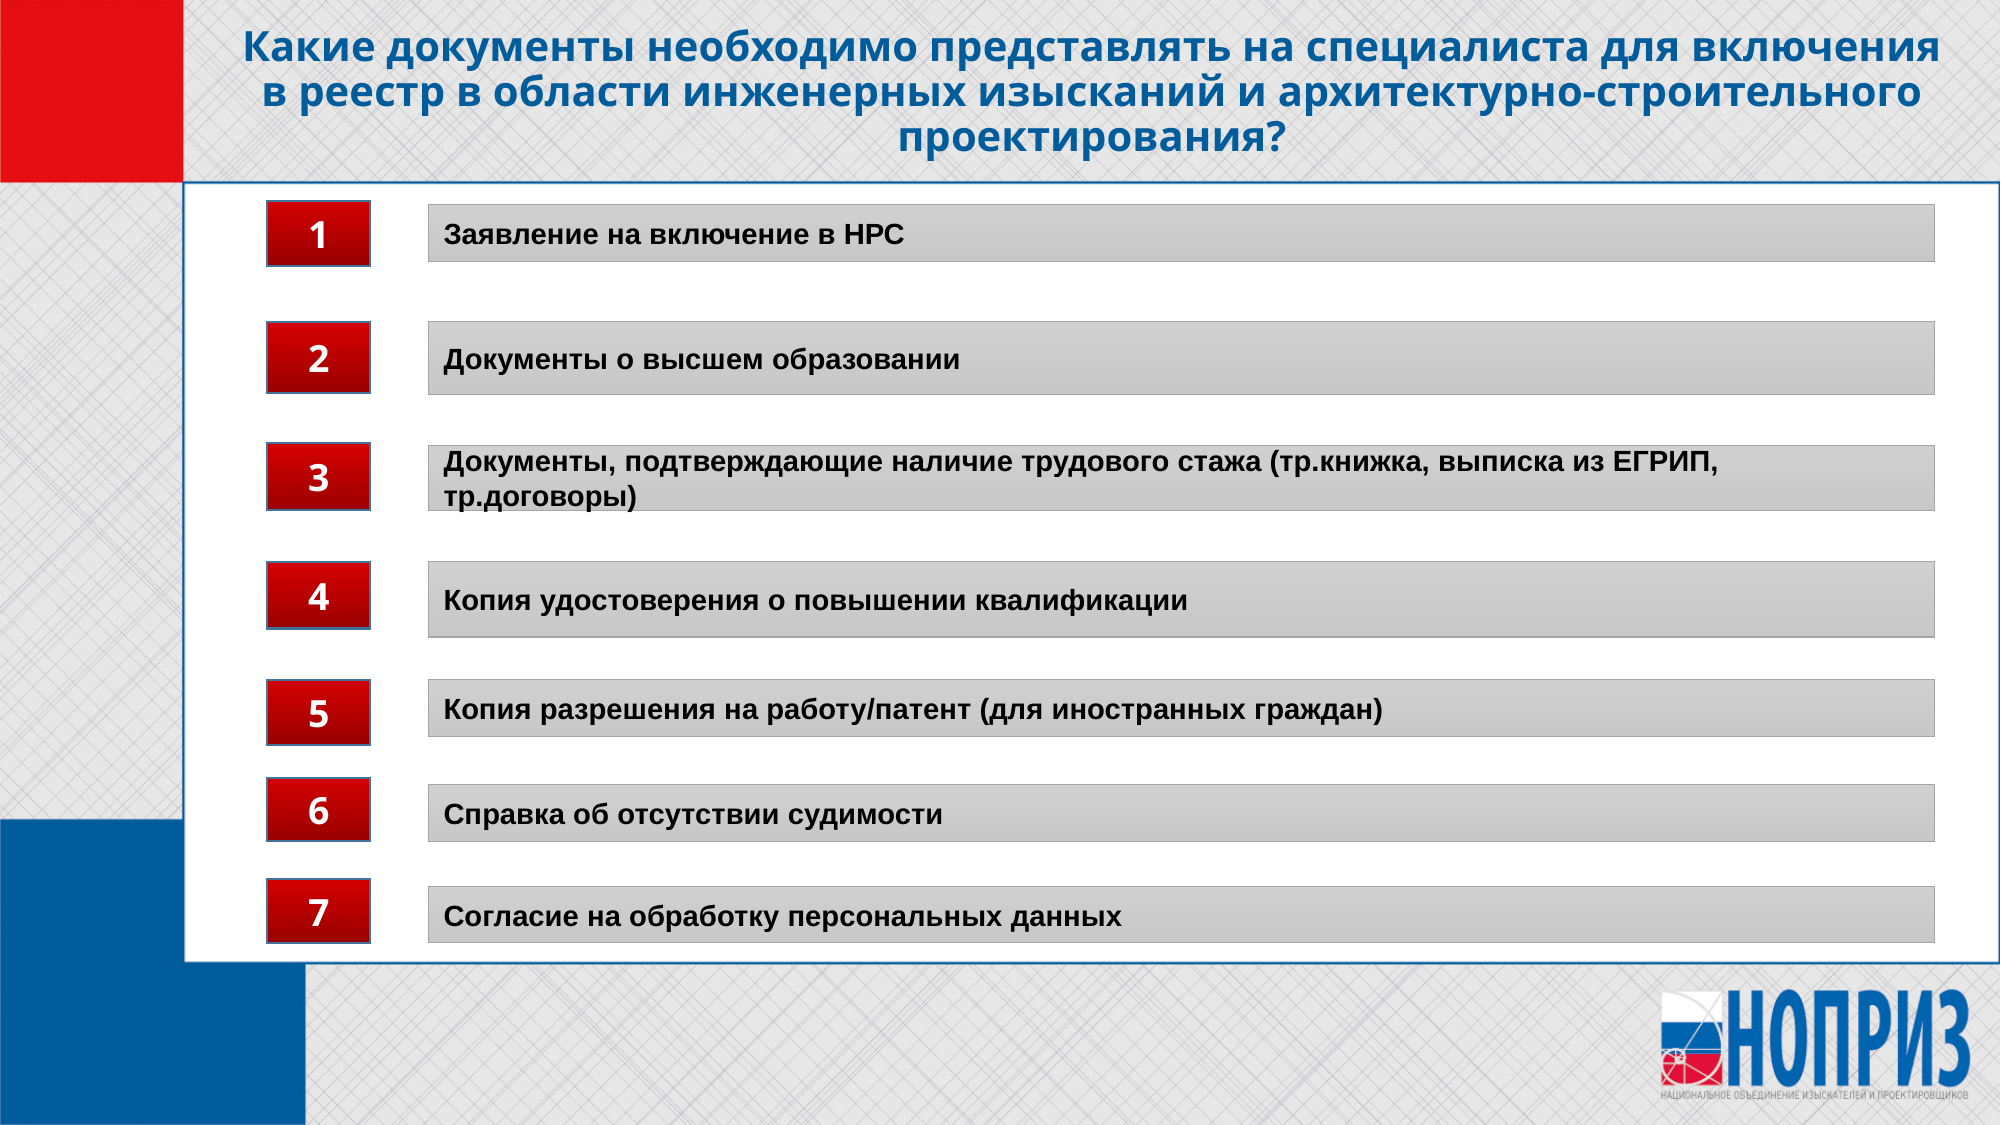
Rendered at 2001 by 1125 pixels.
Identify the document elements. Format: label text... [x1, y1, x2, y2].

text_box Документы о высшем образовании [428, 321, 1935, 395]
text_box Справка об отсутствии судимости [428, 784, 1935, 842]
title Какие документы необходимо представлять на специалиста для включения в реестр в области инженерных изысканий и архитектурно-строительного проектирования? [212, 20, 1971, 165]
text_box Копия разрешения на работу/патент (для иностранных граждан) [428, 679, 1935, 737]
text_box 3 [266, 442, 371, 511]
picture [0, 0, 2000, 1125]
text_box Документы, подтверждающие наличие трудового стажа (тр.книжка, выписка из ЕГРИП, тр.договоры) [428, 445, 1935, 511]
text_box 7 [266, 878, 371, 944]
text_box 6 [266, 777, 371, 842]
text_box 5 [266, 679, 371, 746]
text_box Копия удостоверения о повышении квалификации [428, 561, 1935, 638]
text_box Заявление на включение в НРС [428, 204, 1935, 262]
text_box Согласие на обработку персональных данных [428, 886, 1935, 943]
text_box 2 [266, 321, 371, 394]
text_box 1 [266, 200, 371, 267]
text_box 4 [266, 561, 371, 630]
